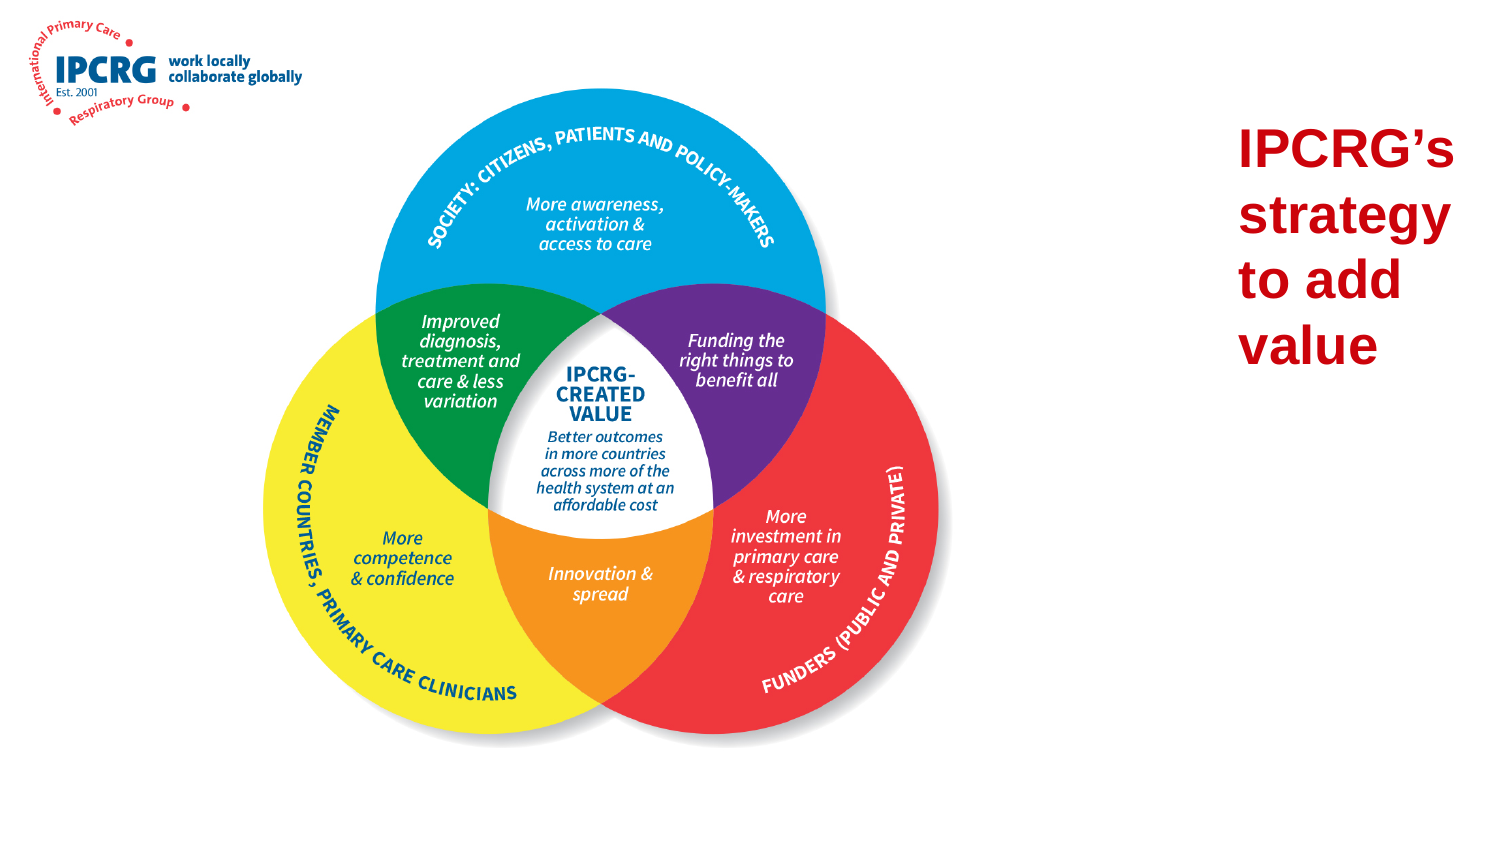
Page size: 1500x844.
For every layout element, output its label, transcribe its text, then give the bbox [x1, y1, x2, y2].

picture [9, 0, 1204, 844]
title IPCRG’s strategy to add value [1223, 105, 1491, 200]
